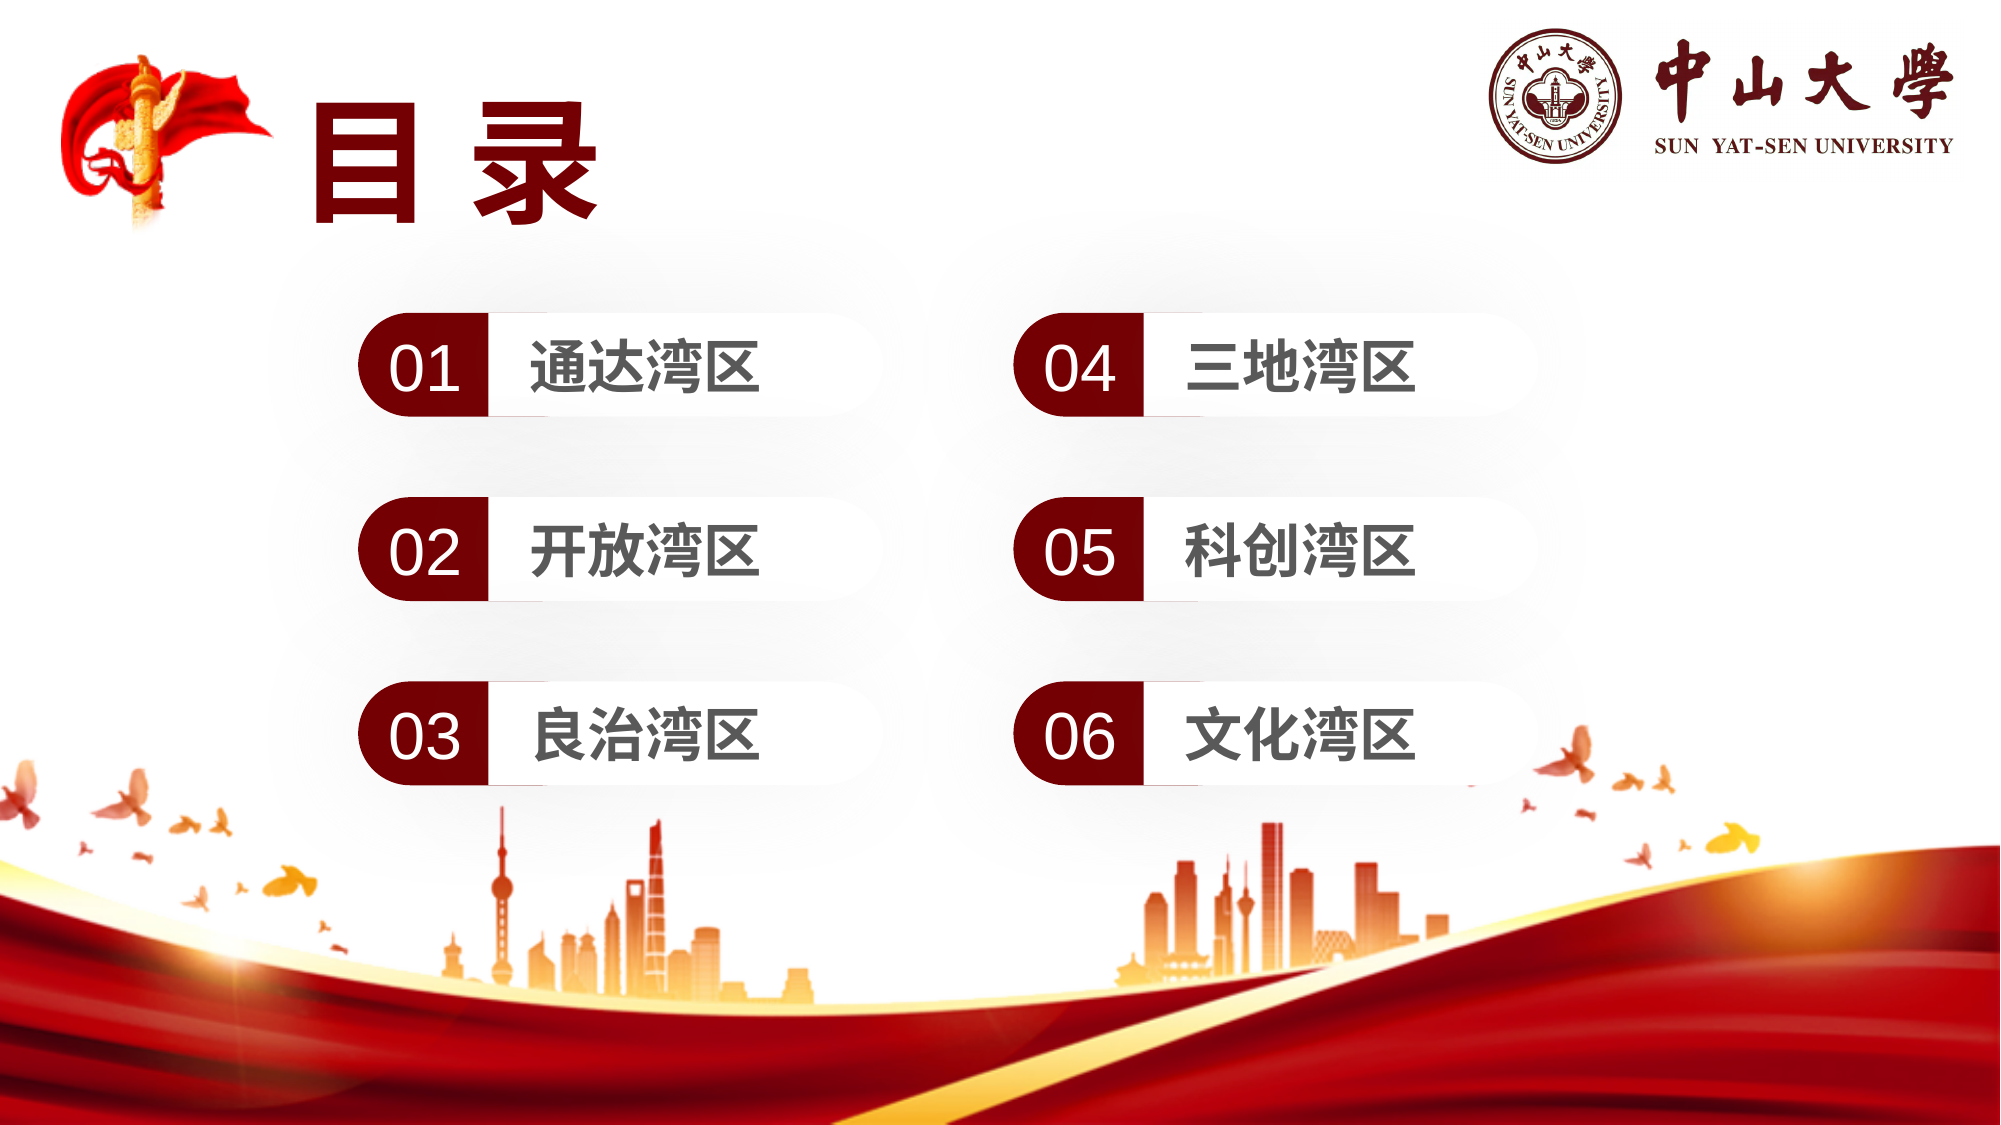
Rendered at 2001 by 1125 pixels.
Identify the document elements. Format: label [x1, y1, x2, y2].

text_box [358, 312, 1539, 786]
text_box [61, 54, 626, 250]
picture [0, 642, 2000, 1125]
